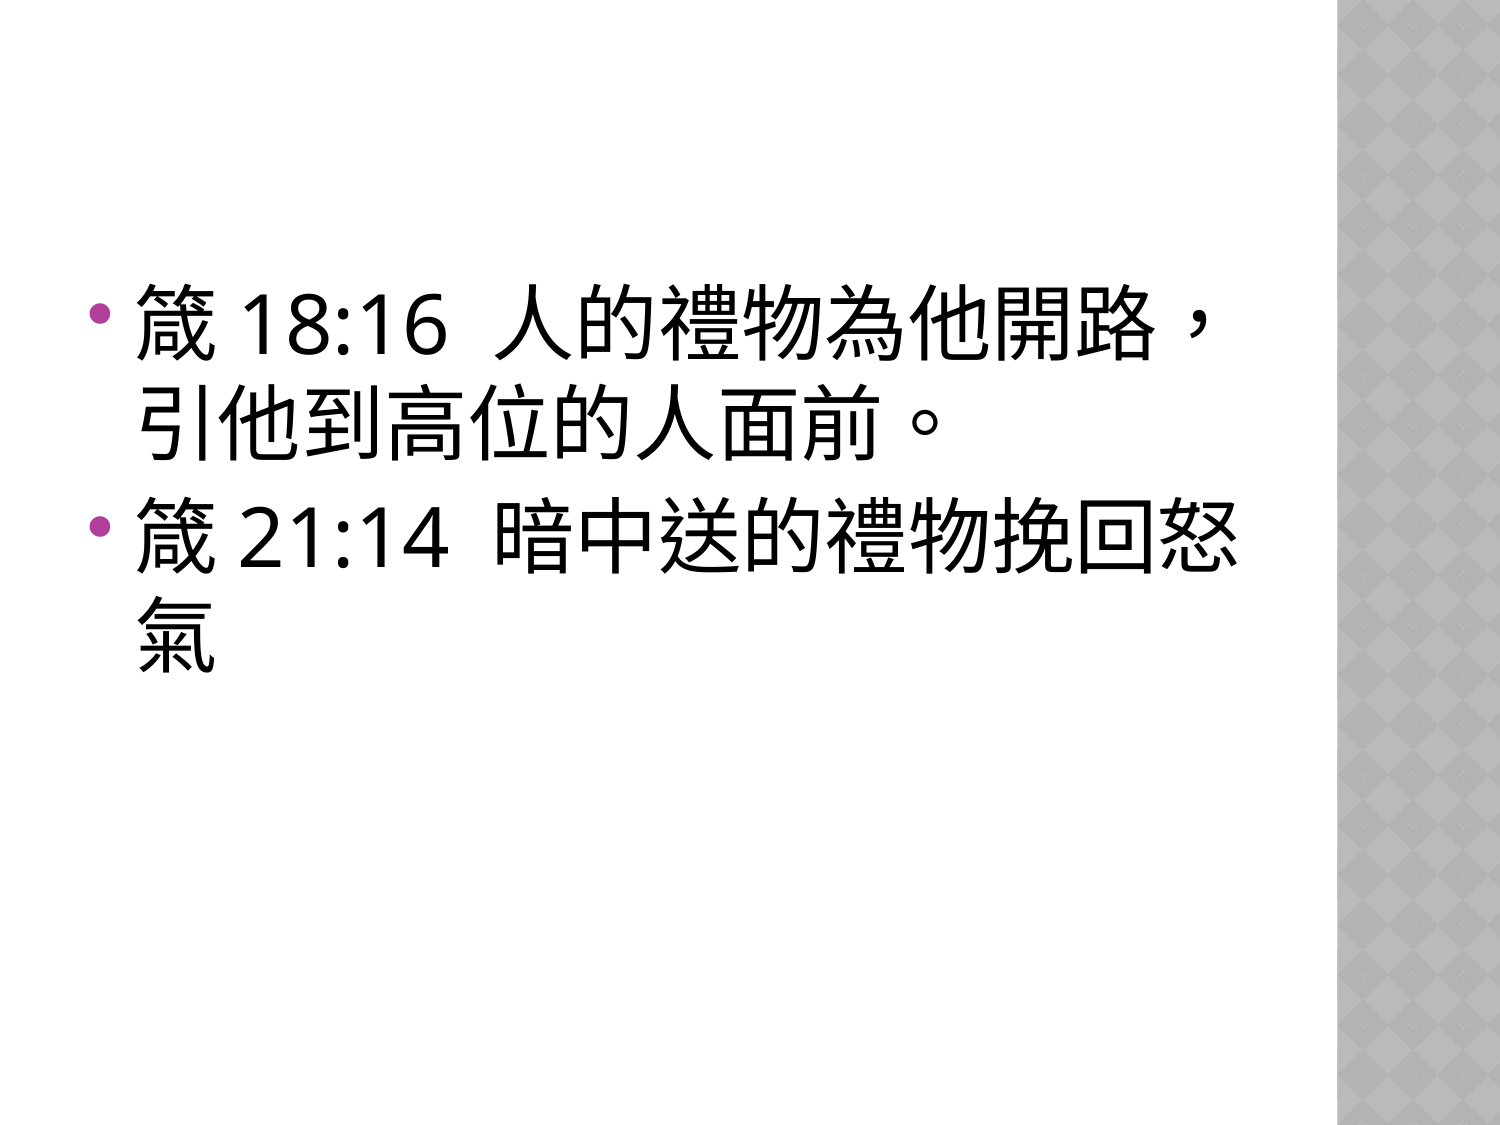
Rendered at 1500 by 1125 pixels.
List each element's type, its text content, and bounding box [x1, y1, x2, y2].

list 箴18:16 人的禮物為他開路，引他到高位的人面前。 箴21:14 暗中送的禮物挽回怒氣 [75, 264, 1263, 1059]
